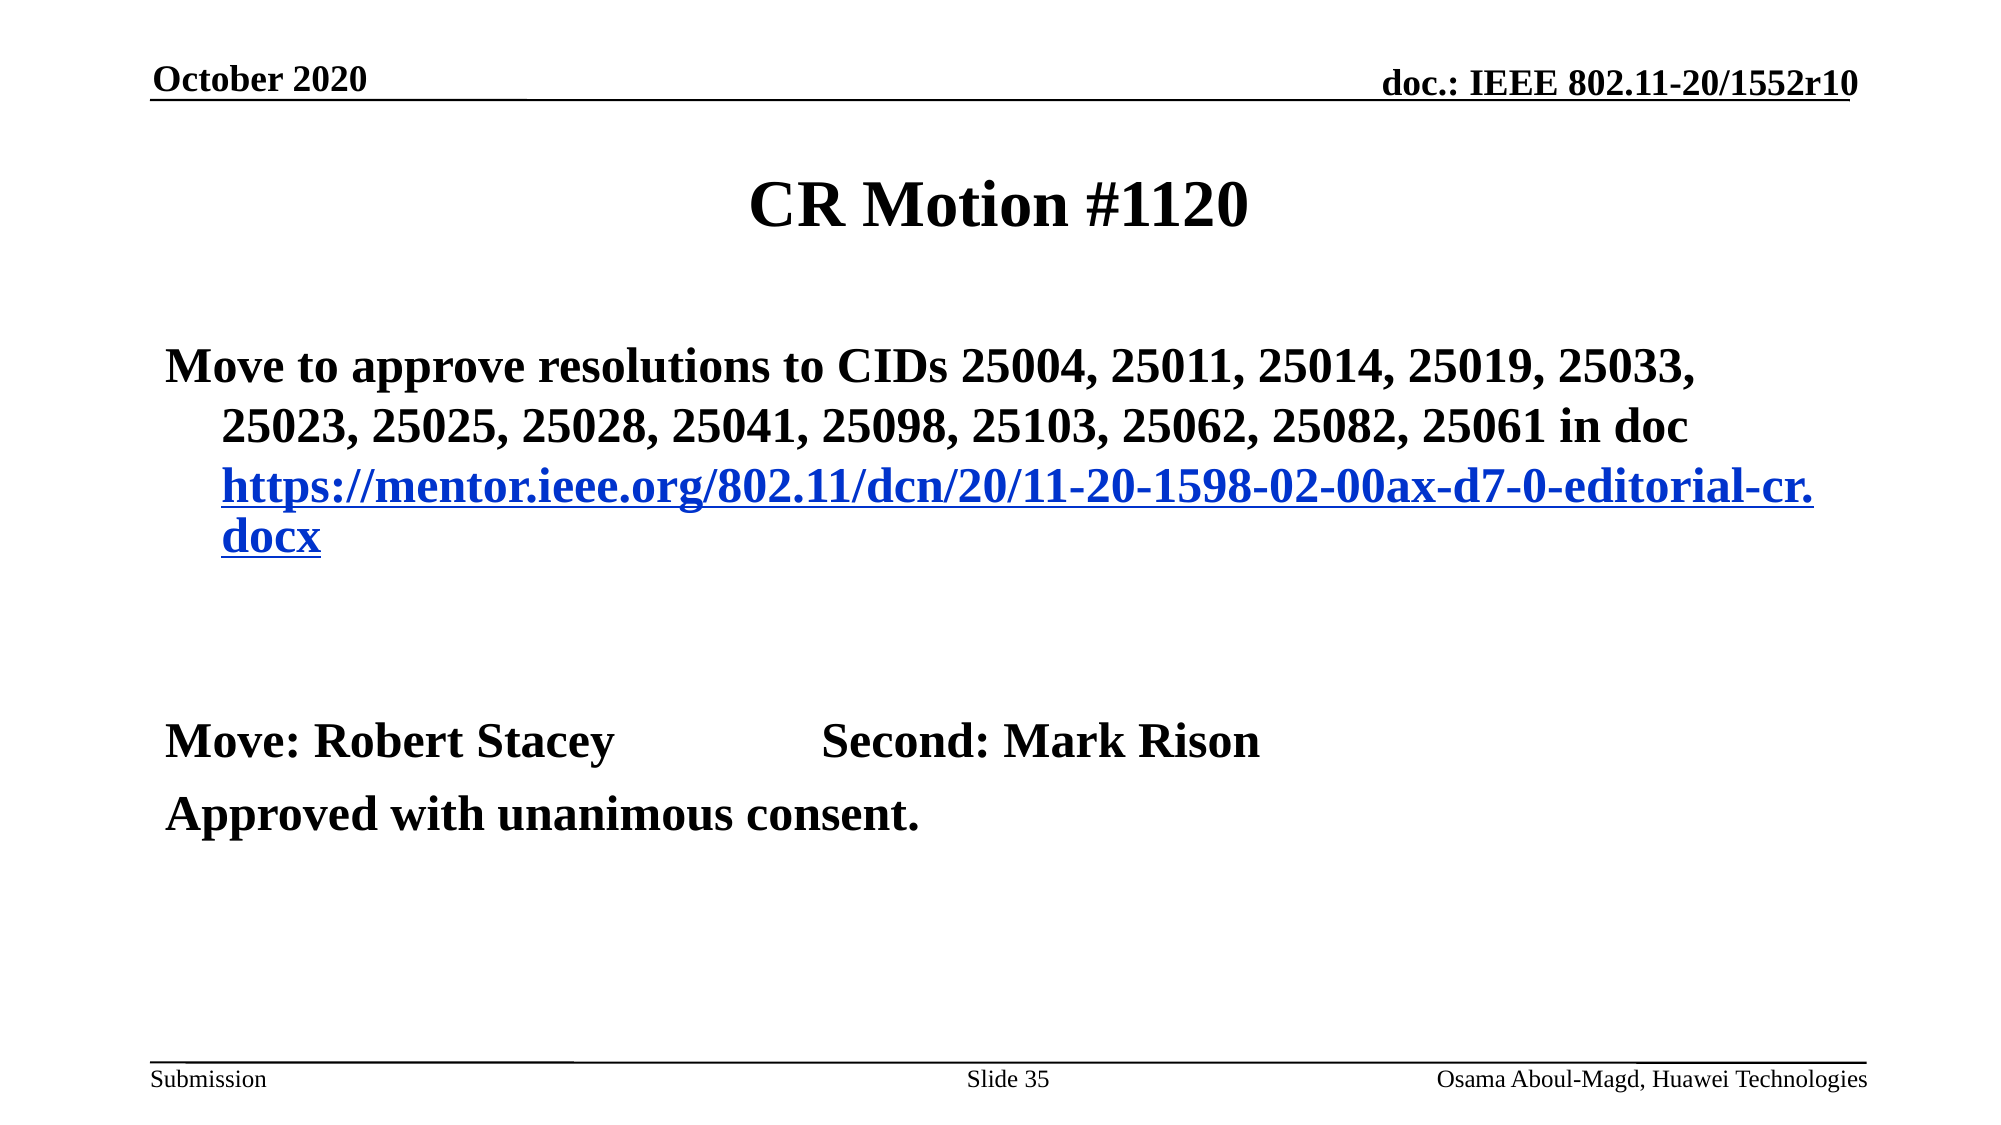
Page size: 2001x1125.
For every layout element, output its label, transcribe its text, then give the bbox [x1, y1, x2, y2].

list Move to approve resolutions to CIDs 25004, 25011, 25014, 25019, 25033, 25023, 25025, 25028, 25041, 25098, 25103, 25062, 25082, 25061 in doc https://mentor.ieee.org/802.11/dcn/20/11-20-1598-02-00ax-d7-0-editorial-cr.docx Move: Robert Stacey Second: Mark Rison Approved with unanimous consent. [149, 324, 1850, 1000]
title CR Motion #1120 [149, 112, 1850, 288]
slide_number Slide 35 [950, 1061, 1067, 1123]
footer Osama Aboul-Magd, Huawei Technologies [1171, 1061, 1869, 1093]
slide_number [152, 54, 563, 100]
